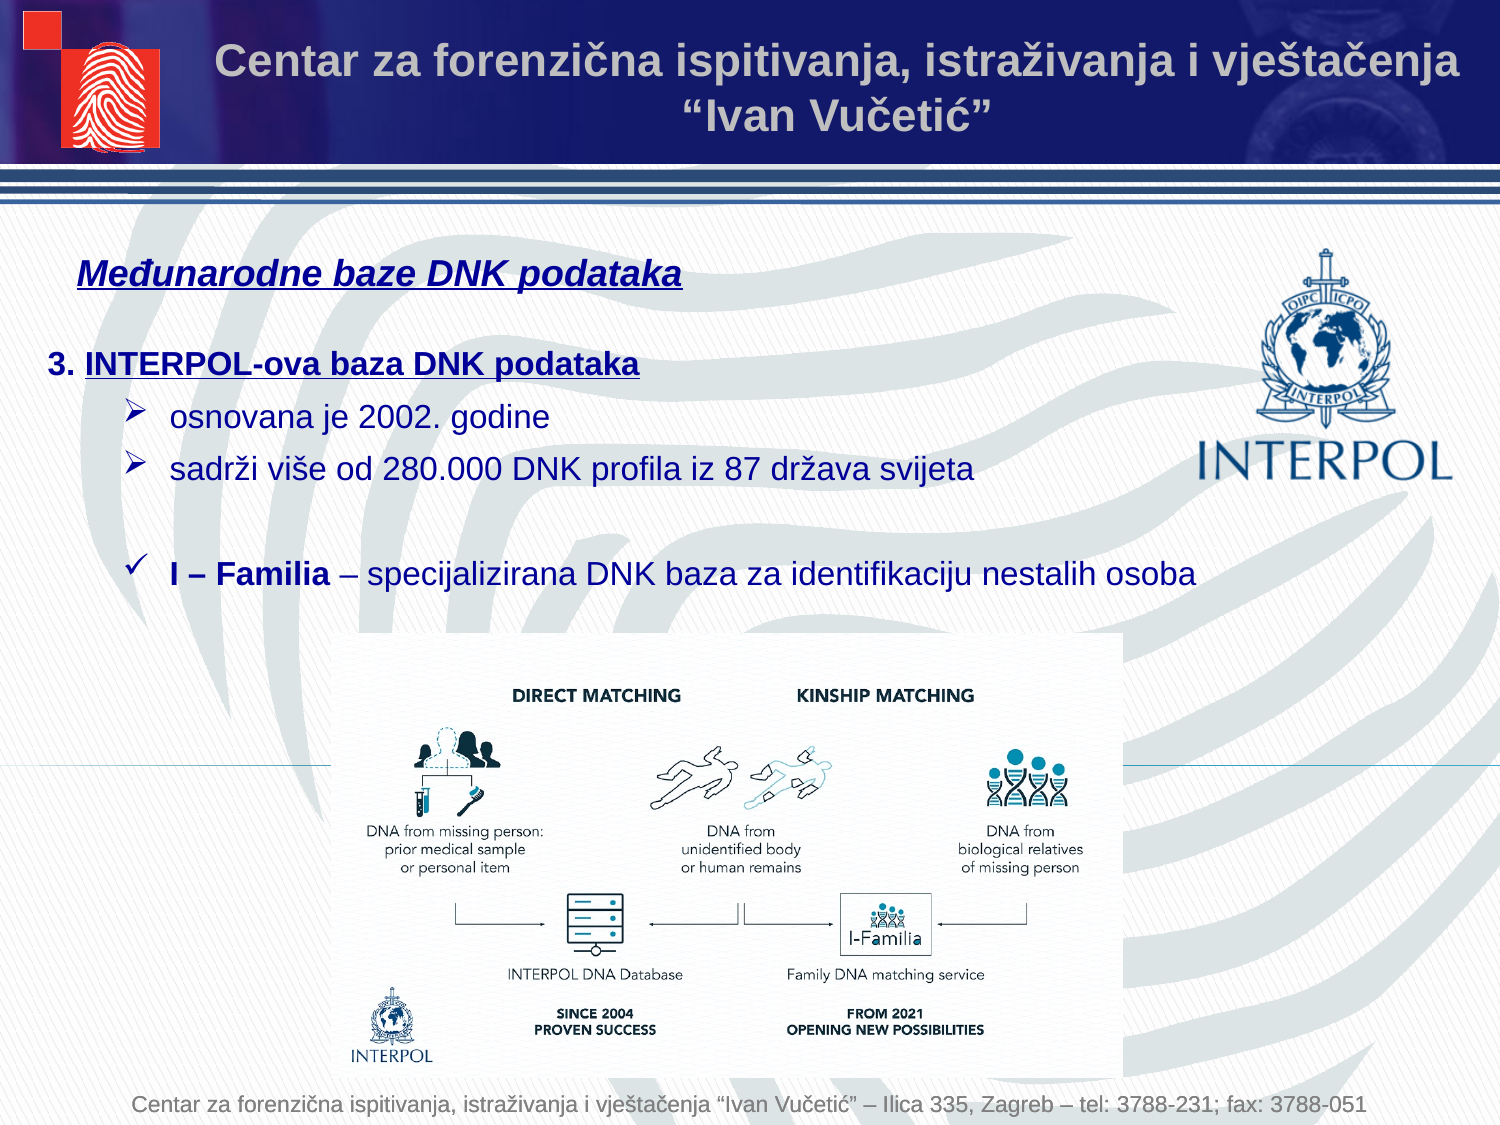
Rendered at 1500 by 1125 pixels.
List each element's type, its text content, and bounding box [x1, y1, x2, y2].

text_box 3. INTERPOL-ova baza DNK podataka osnovana je 2002. godine sadrži više od 280.000 DNK profila iz 87 država svijeta I – Familia – specijalizirana DNK baza za identifikaciju nestalih osoba [33, 334, 1421, 652]
picture [331, 633, 1123, 1079]
text_box Međunarodne baze DNK podataka [61, 241, 1184, 301]
picture [1187, 237, 1465, 492]
picture [0, 0, 1500, 164]
